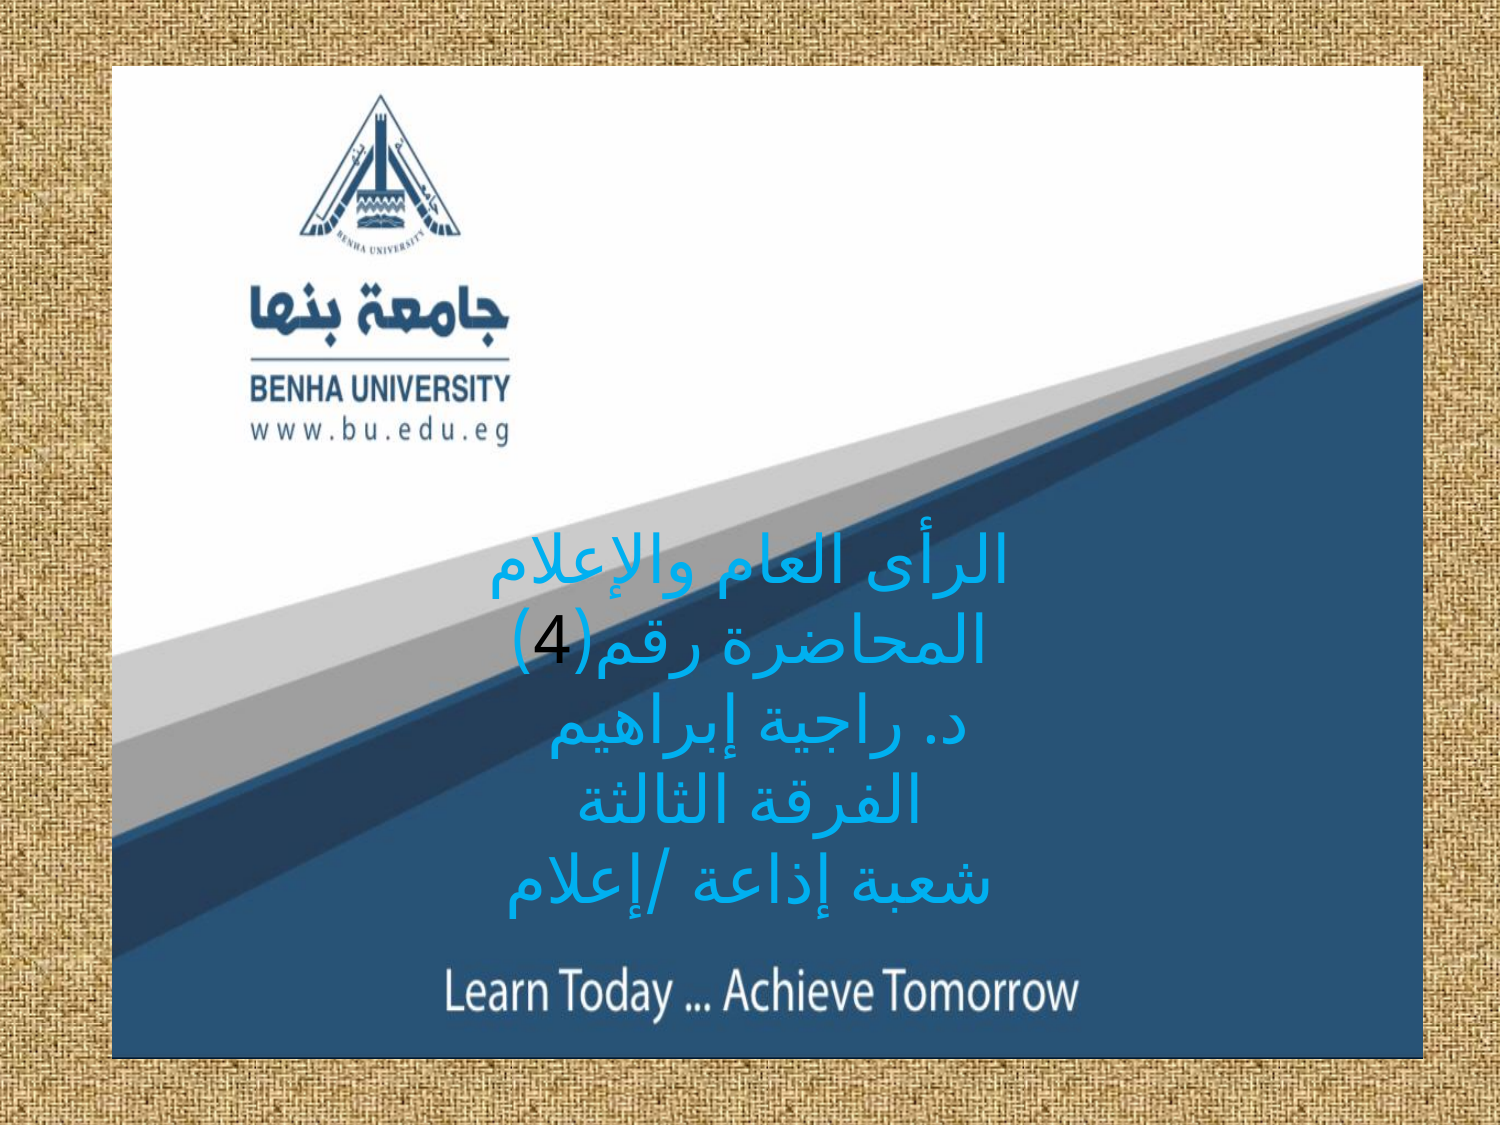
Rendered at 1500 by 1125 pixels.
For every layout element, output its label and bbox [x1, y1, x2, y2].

list [111, 66, 1423, 1059]
picture [0, 0, 1500, 1125]
